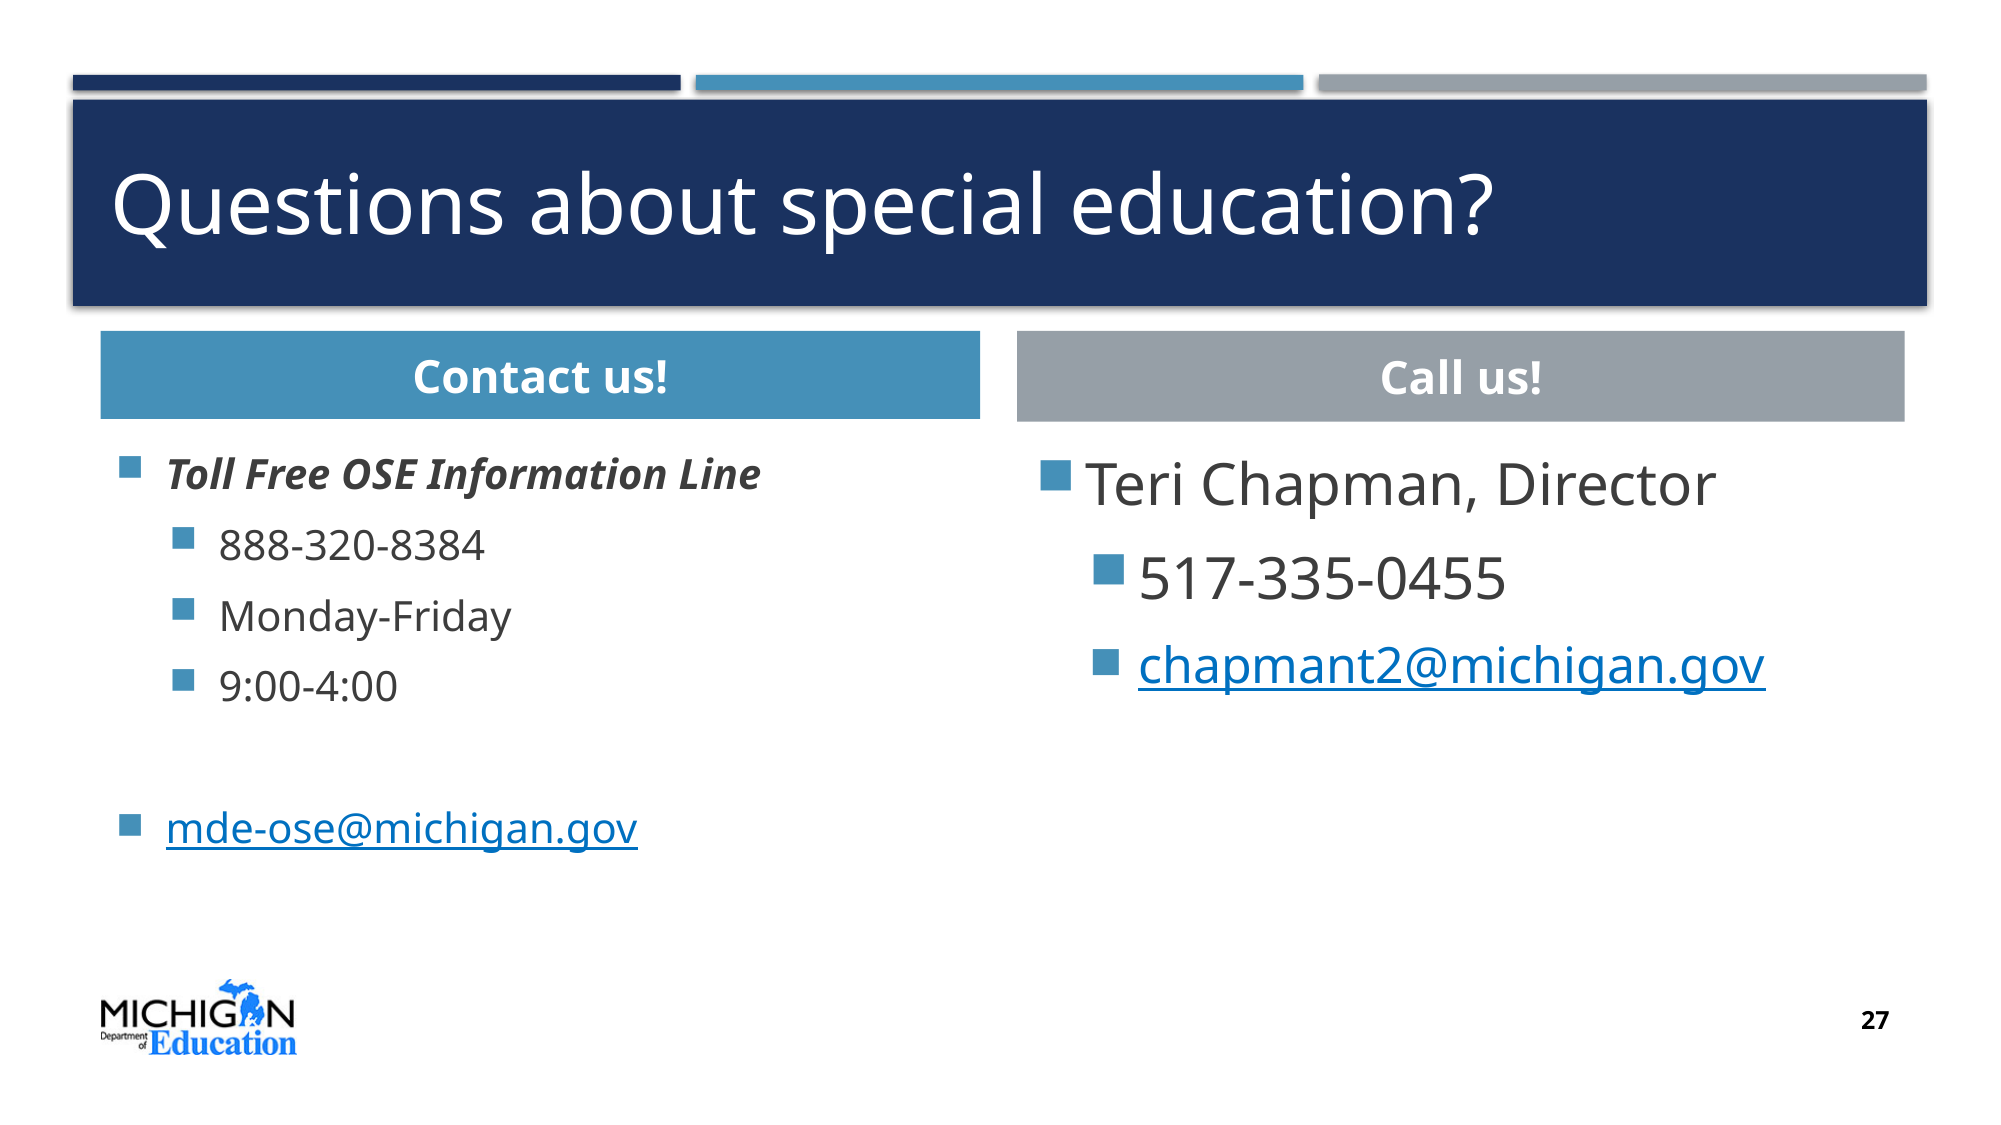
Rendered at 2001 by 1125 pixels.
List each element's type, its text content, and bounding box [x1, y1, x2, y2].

title Questions about special education? [95, 119, 1905, 282]
list Contact us! [100, 330, 981, 419]
list Teri Chapman, Director 517-335-0455 chapmant2@michigan.gov [1019, 440, 1905, 962]
list Toll Free OSE Information Line 888-320-8384 Monday-Friday 9:00-4:00 mde-ose@michigan.gov [100, 440, 985, 962]
picture [101, 979, 297, 1055]
list Call us! [1017, 330, 1905, 422]
slide_number 27 [1732, 991, 1905, 1052]
